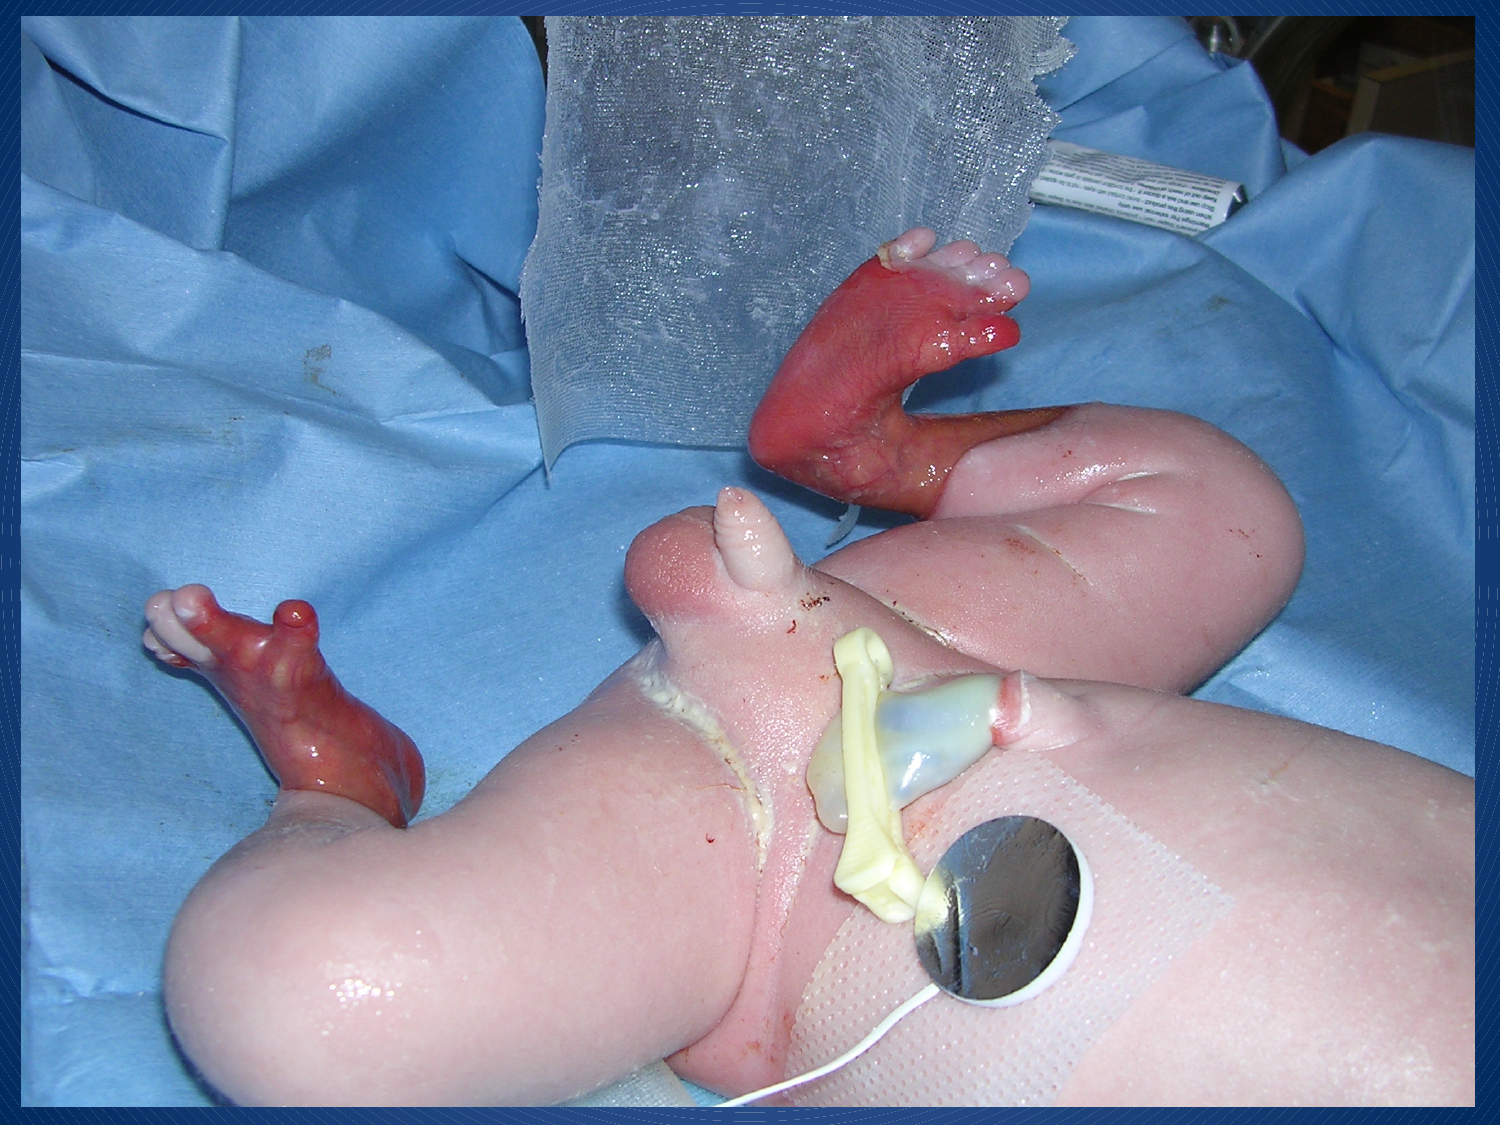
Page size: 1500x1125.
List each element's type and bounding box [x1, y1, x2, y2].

list [20, 16, 1475, 1107]
